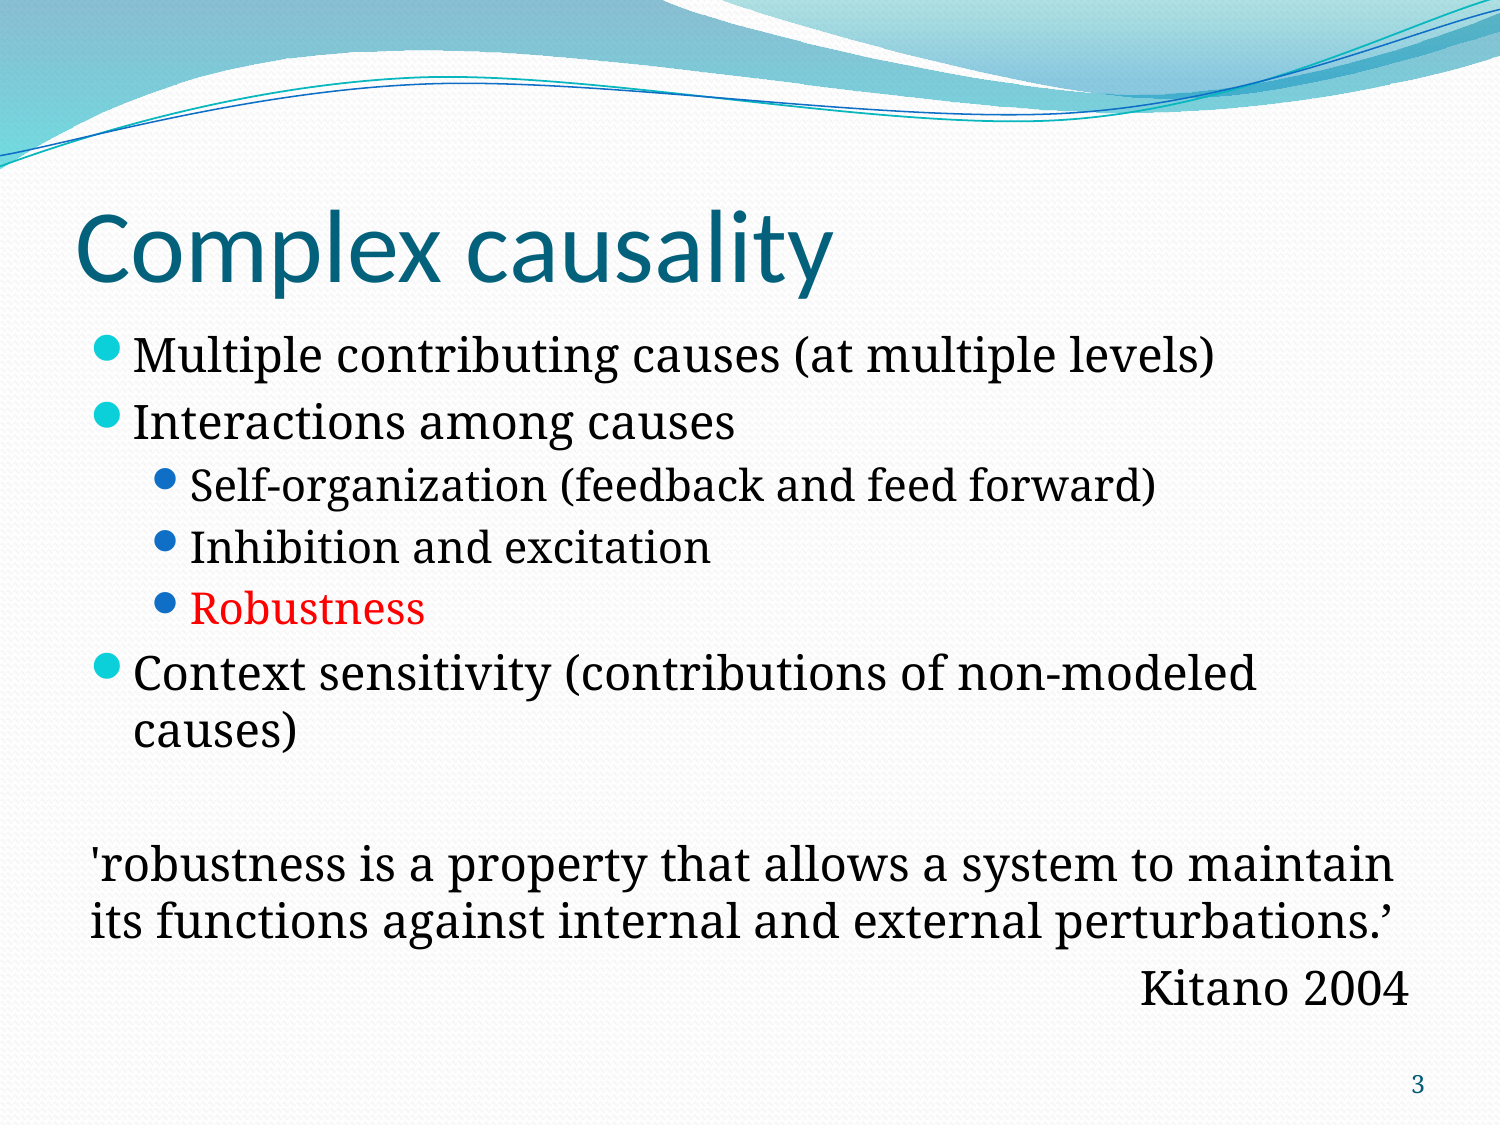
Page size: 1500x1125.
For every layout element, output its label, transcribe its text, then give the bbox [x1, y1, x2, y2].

title Complex causality [74, 115, 1426, 304]
slide_number 3 [1299, 1042, 1425, 1103]
list Multiple contributing causes (at multiple levels) Interactions among causes Self-organization (feedback and feed forward) Inhibition and excitation Robustness Context sensitivity (contributions of non-modeled causes) 'robustness is a property that allows a system to maintain its functions against internal and external perturbations.’ Kitano 2004 [74, 317, 1426, 1038]
